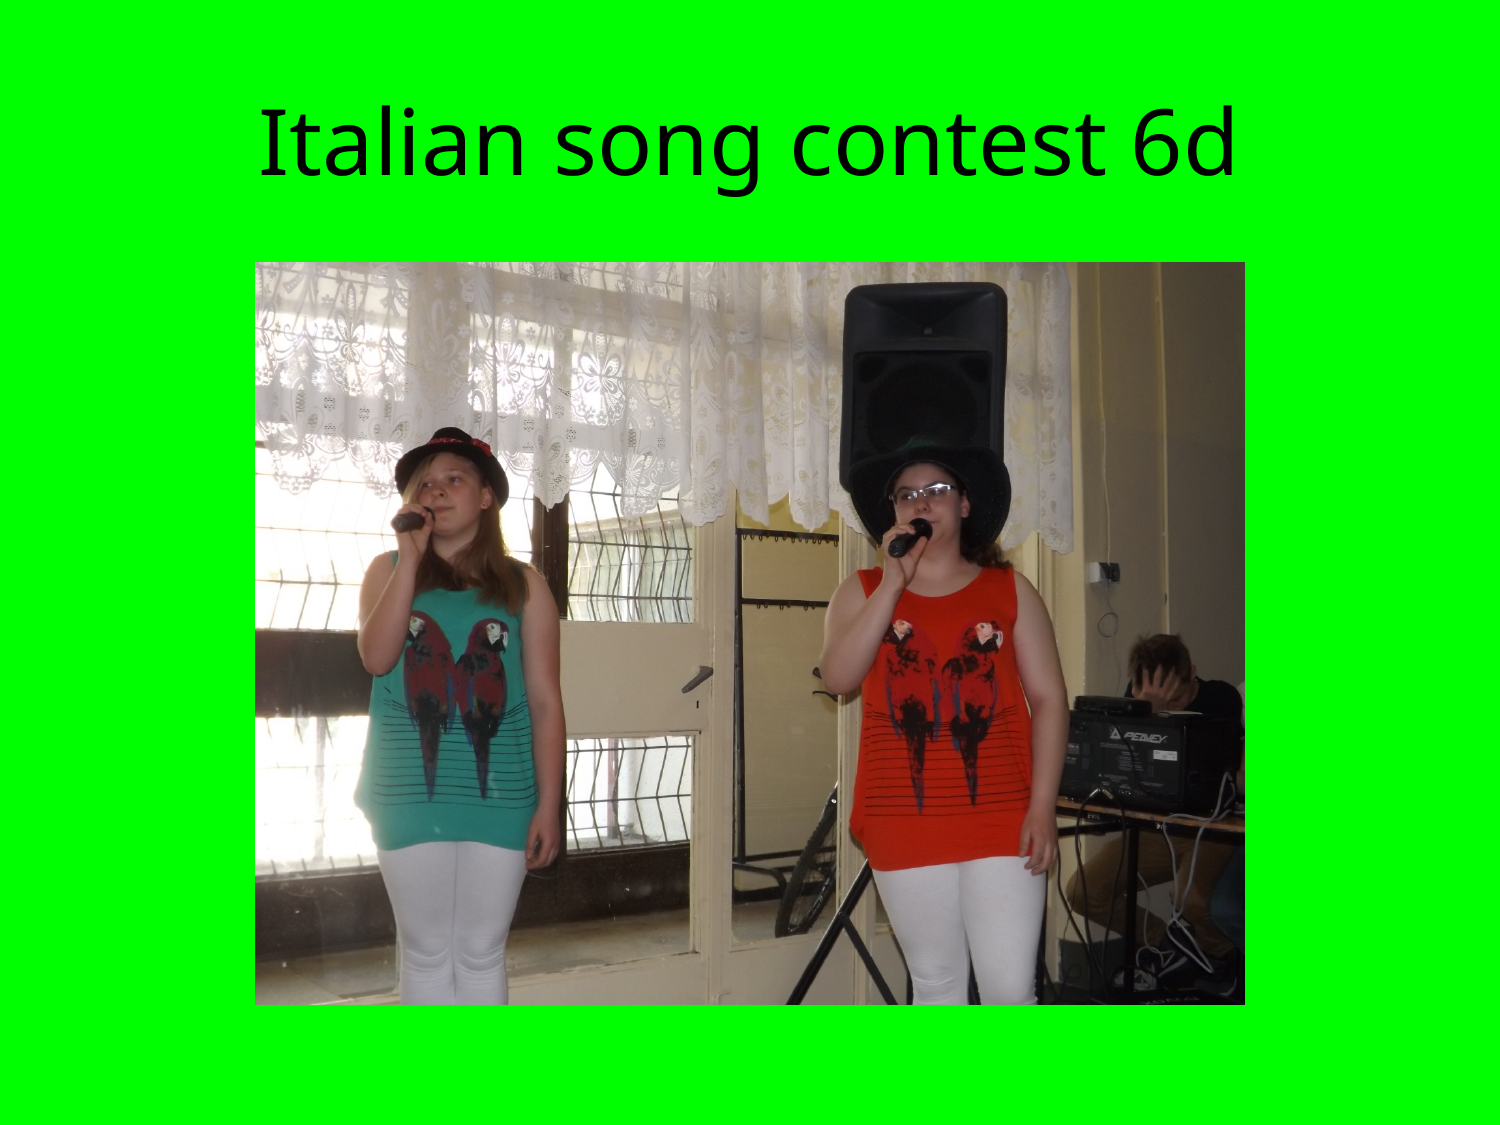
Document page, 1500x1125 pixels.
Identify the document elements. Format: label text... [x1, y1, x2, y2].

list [254, 262, 1246, 1006]
title Italian song contest 6d [75, 45, 1425, 233]
